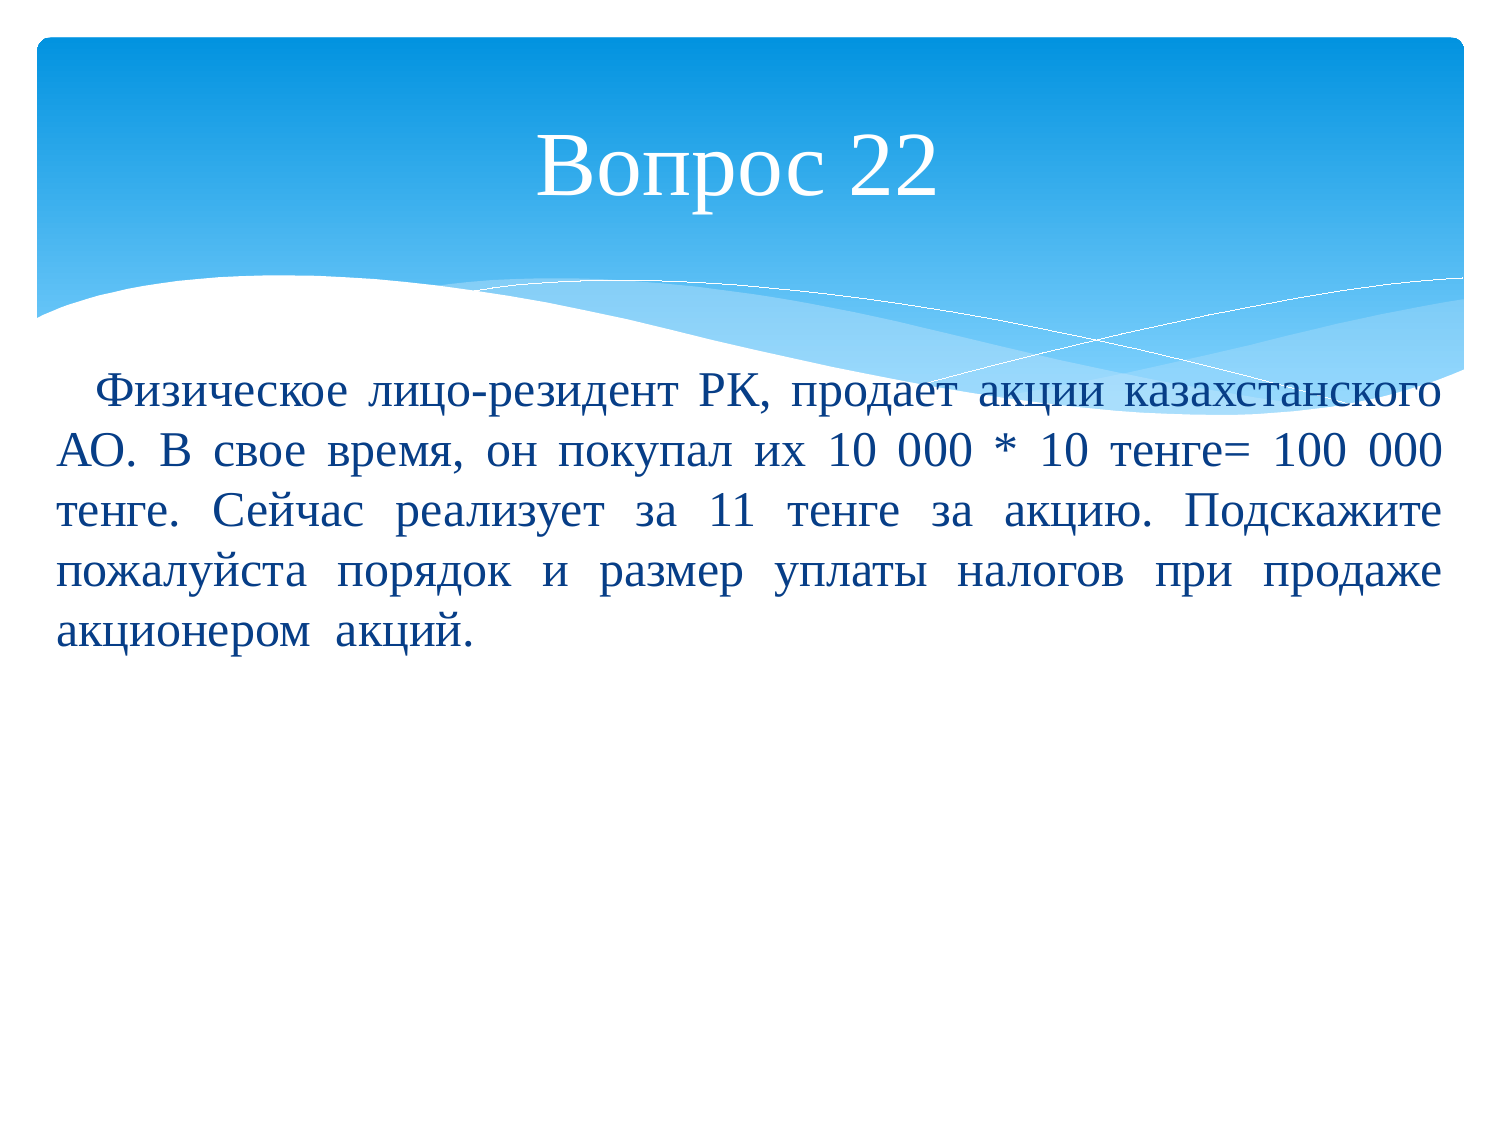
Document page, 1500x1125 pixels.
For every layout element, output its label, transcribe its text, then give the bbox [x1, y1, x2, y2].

list Физическое лицо-резидент РК, продает акции казахстанского АО. В свое время, он покупал их 10 000 * 10 тенге= 100 000 тенге. Сейчас реализует за 11 тенге за акцию. Подскажите пожалуйста порядок и размер уплаты налогов при продаже акционером акций. [41, 278, 1459, 1005]
title Вопрос 22 [75, 55, 1425, 261]
